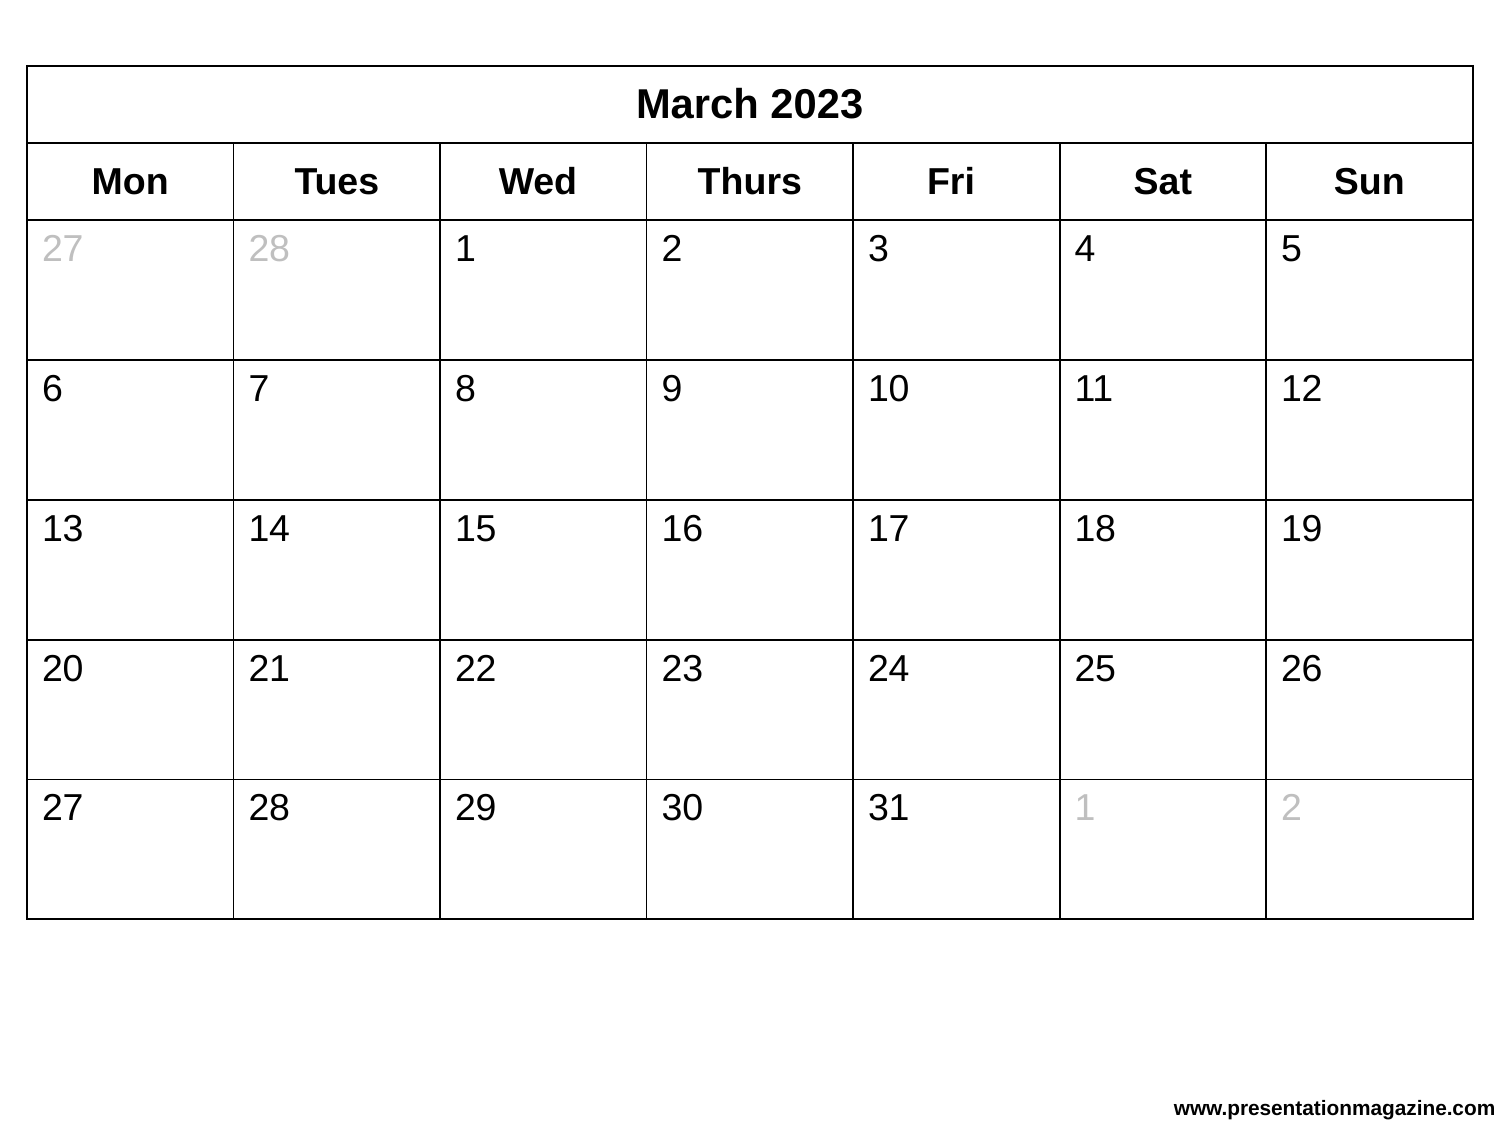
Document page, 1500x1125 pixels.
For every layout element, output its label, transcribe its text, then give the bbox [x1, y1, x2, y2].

table_cell 20 [28, 641, 233, 779]
table_cell 28 [234, 780, 439, 918]
table_cell 16 [647, 501, 852, 639]
table_cell 17 [854, 501, 1059, 639]
table_cell 7 [234, 361, 439, 499]
table_cell 27 [28, 780, 233, 918]
table_cell 9 [647, 361, 852, 499]
table_cell 1 [1061, 780, 1265, 918]
table_cell 29 [441, 780, 646, 918]
table_cell Thurs [647, 144, 852, 219]
table_cell 13 [28, 501, 233, 639]
table_cell 21 [234, 641, 439, 779]
table_cell 3 [854, 221, 1059, 359]
table_cell Mon [28, 144, 233, 219]
table_cell Sun [1267, 144, 1472, 219]
table_cell 26 [1267, 641, 1472, 779]
table_cell Wed [441, 144, 646, 219]
table_cell 2 [647, 221, 852, 359]
table_cell 30 [647, 780, 852, 918]
table_cell 12 [1267, 361, 1472, 499]
table_cell 24 [854, 641, 1059, 779]
table_cell 2 [1267, 780, 1472, 918]
table_cell 8 [441, 361, 646, 499]
table_header March 2023 [28, 67, 1472, 142]
table_cell 11 [1061, 361, 1265, 499]
table_cell 5 [1267, 221, 1472, 359]
table_cell 14 [234, 501, 439, 639]
table_cell Sat [1061, 144, 1265, 219]
table_cell 22 [441, 641, 646, 779]
table_cell 25 [1061, 641, 1265, 779]
table_cell 10 [854, 361, 1059, 499]
table_cell 19 [1267, 501, 1472, 639]
table_cell 27 [28, 221, 233, 359]
table_cell 6 [28, 361, 233, 499]
table_cell 23 [647, 641, 852, 779]
table_cell Fri [854, 144, 1059, 219]
table_cell 1 [441, 221, 646, 359]
table_cell 15 [441, 501, 646, 639]
table_cell 4 [1061, 221, 1265, 359]
table_cell 18 [1061, 501, 1265, 639]
table_cell 28 [234, 221, 439, 359]
table_cell Tues [234, 144, 439, 219]
table_cell 31 [854, 780, 1059, 918]
